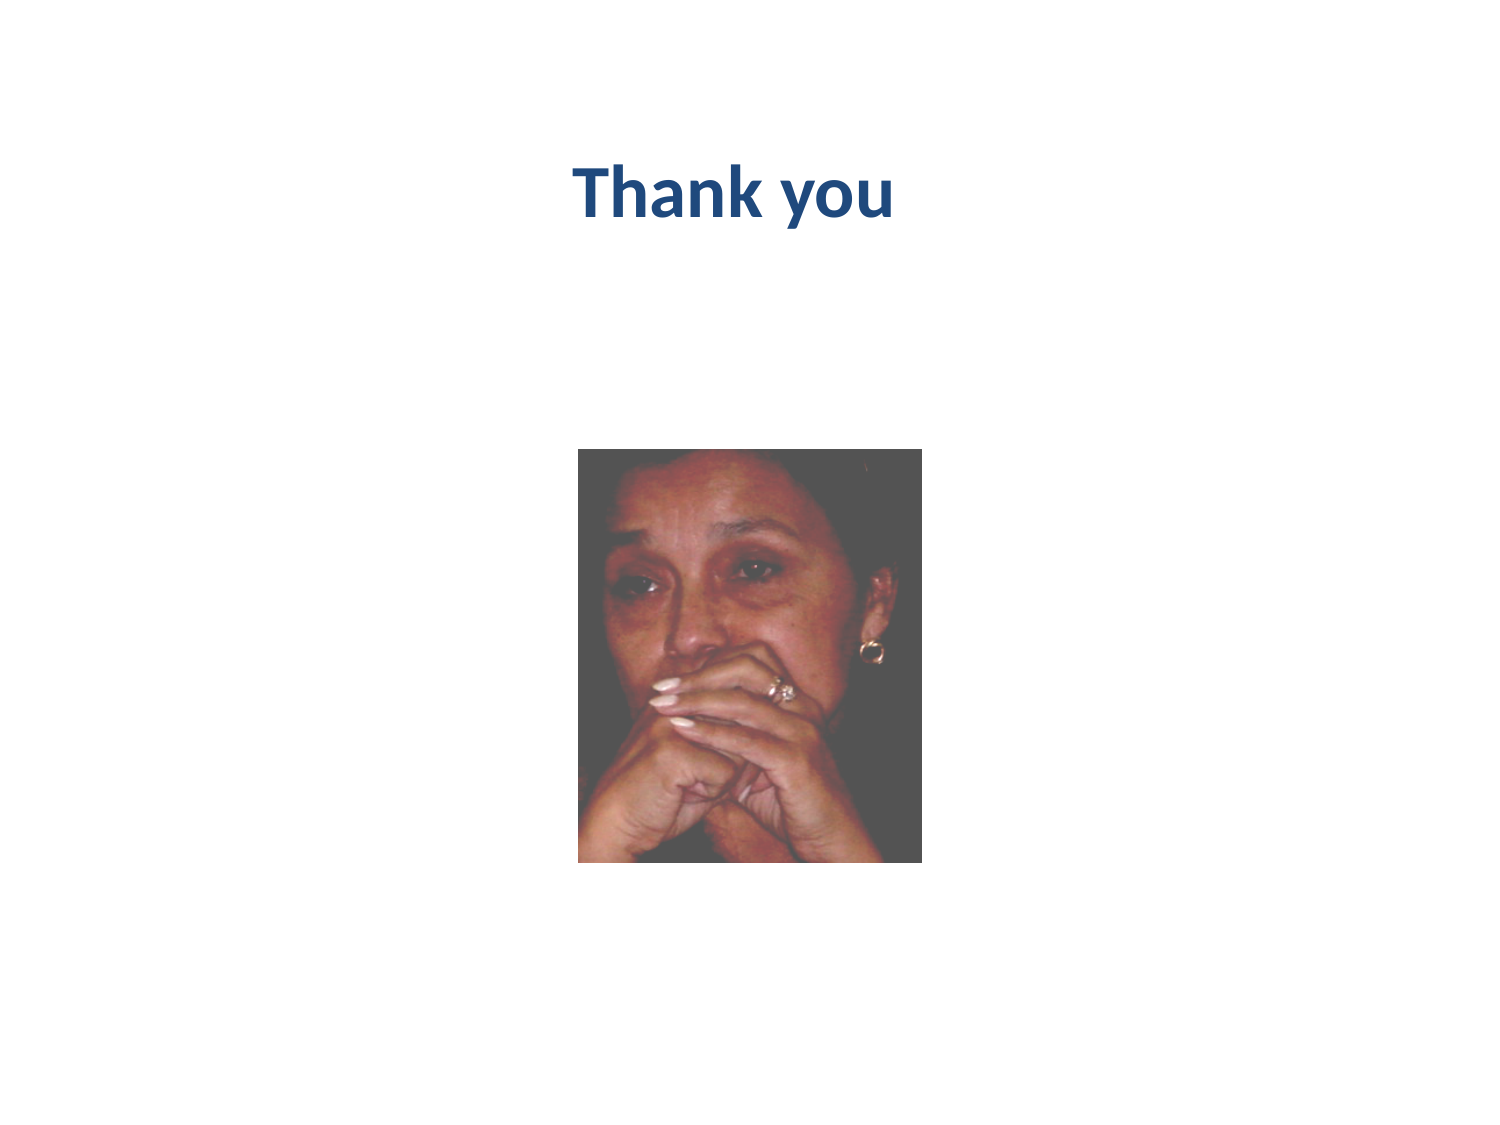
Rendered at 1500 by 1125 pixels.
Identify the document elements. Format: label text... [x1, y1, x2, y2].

text_box [67, 374, 1468, 1125]
title Thank you [187, 75, 1282, 300]
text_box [578, 449, 922, 863]
